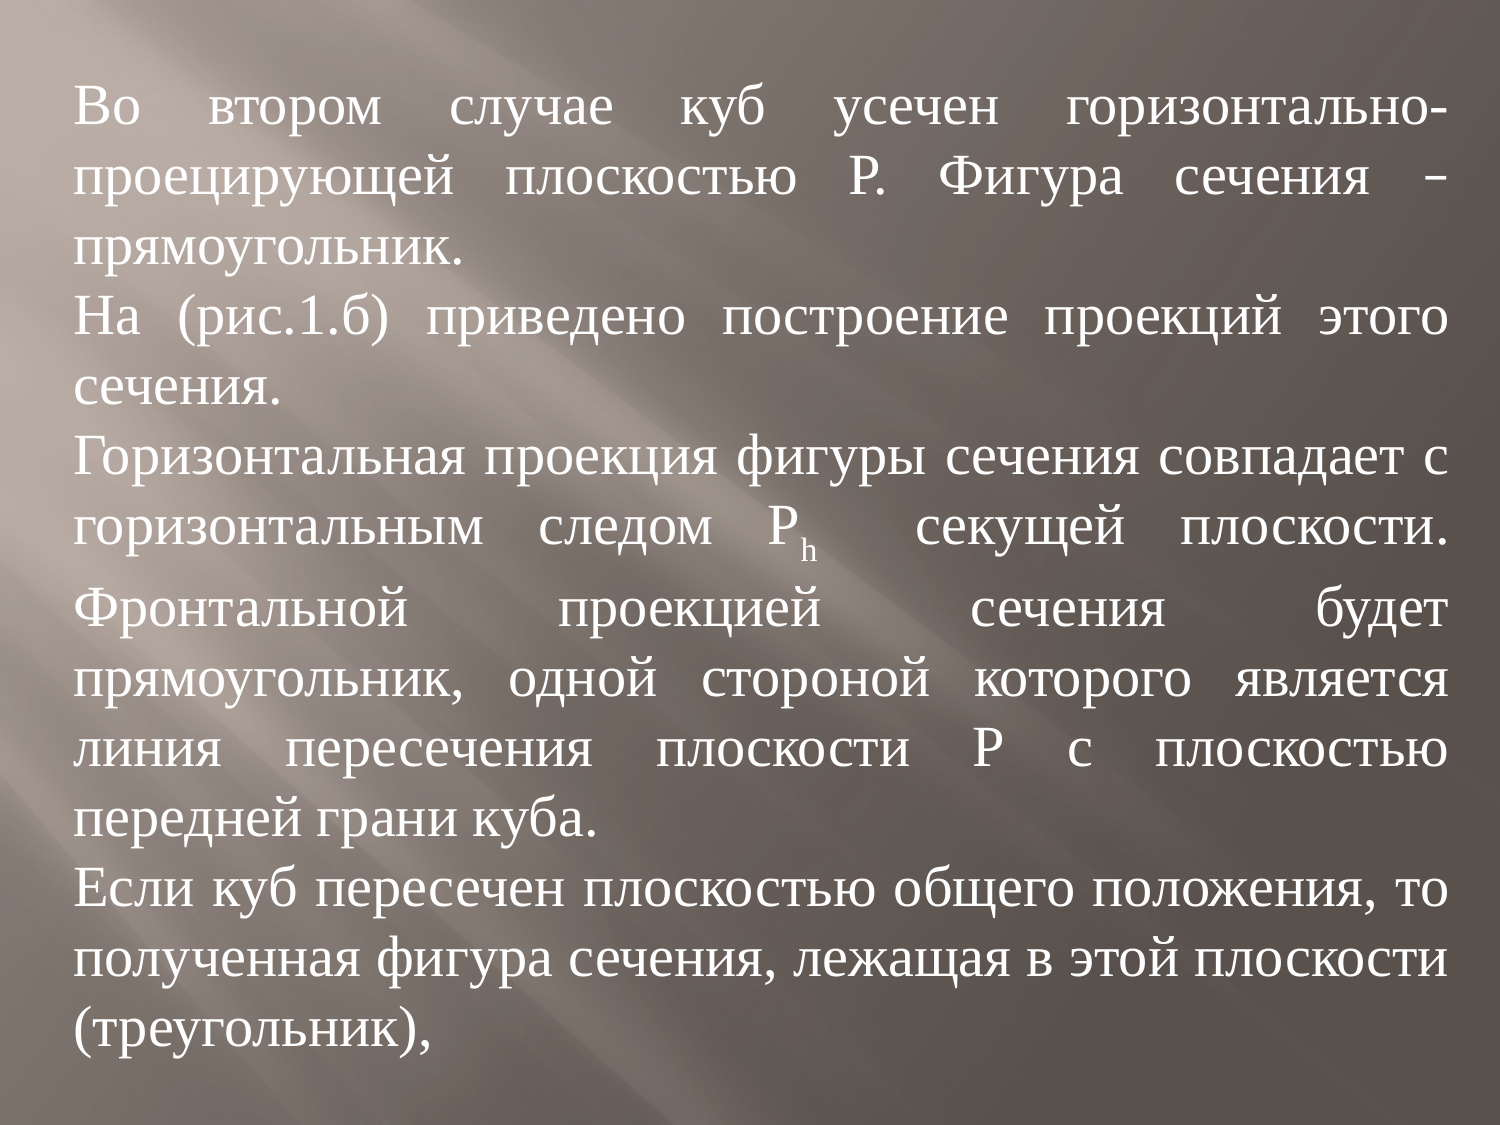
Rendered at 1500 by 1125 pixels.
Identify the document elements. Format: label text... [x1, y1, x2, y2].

text_box Во втором случае куб усечен горизонтально-проецирующей плоскостью Р. Фигура сечения – прямоугольник. На (рис.1.б) приведено построение проекций этого сечения. Горизонтальная проекция фигуры сечения совпадает с горизонтальным следом Рh секущей плоскости. Фронтальной проекцией сечения будет прямоугольник, одной стороной которого является линия пересечения плоскости Р с плоскостью передней грани куба. Если куб пересечен плоскостью общего положения, то полученная фигура сечения, лежащая в этой плоскости (треугольник), [58, 58, 1465, 1066]
